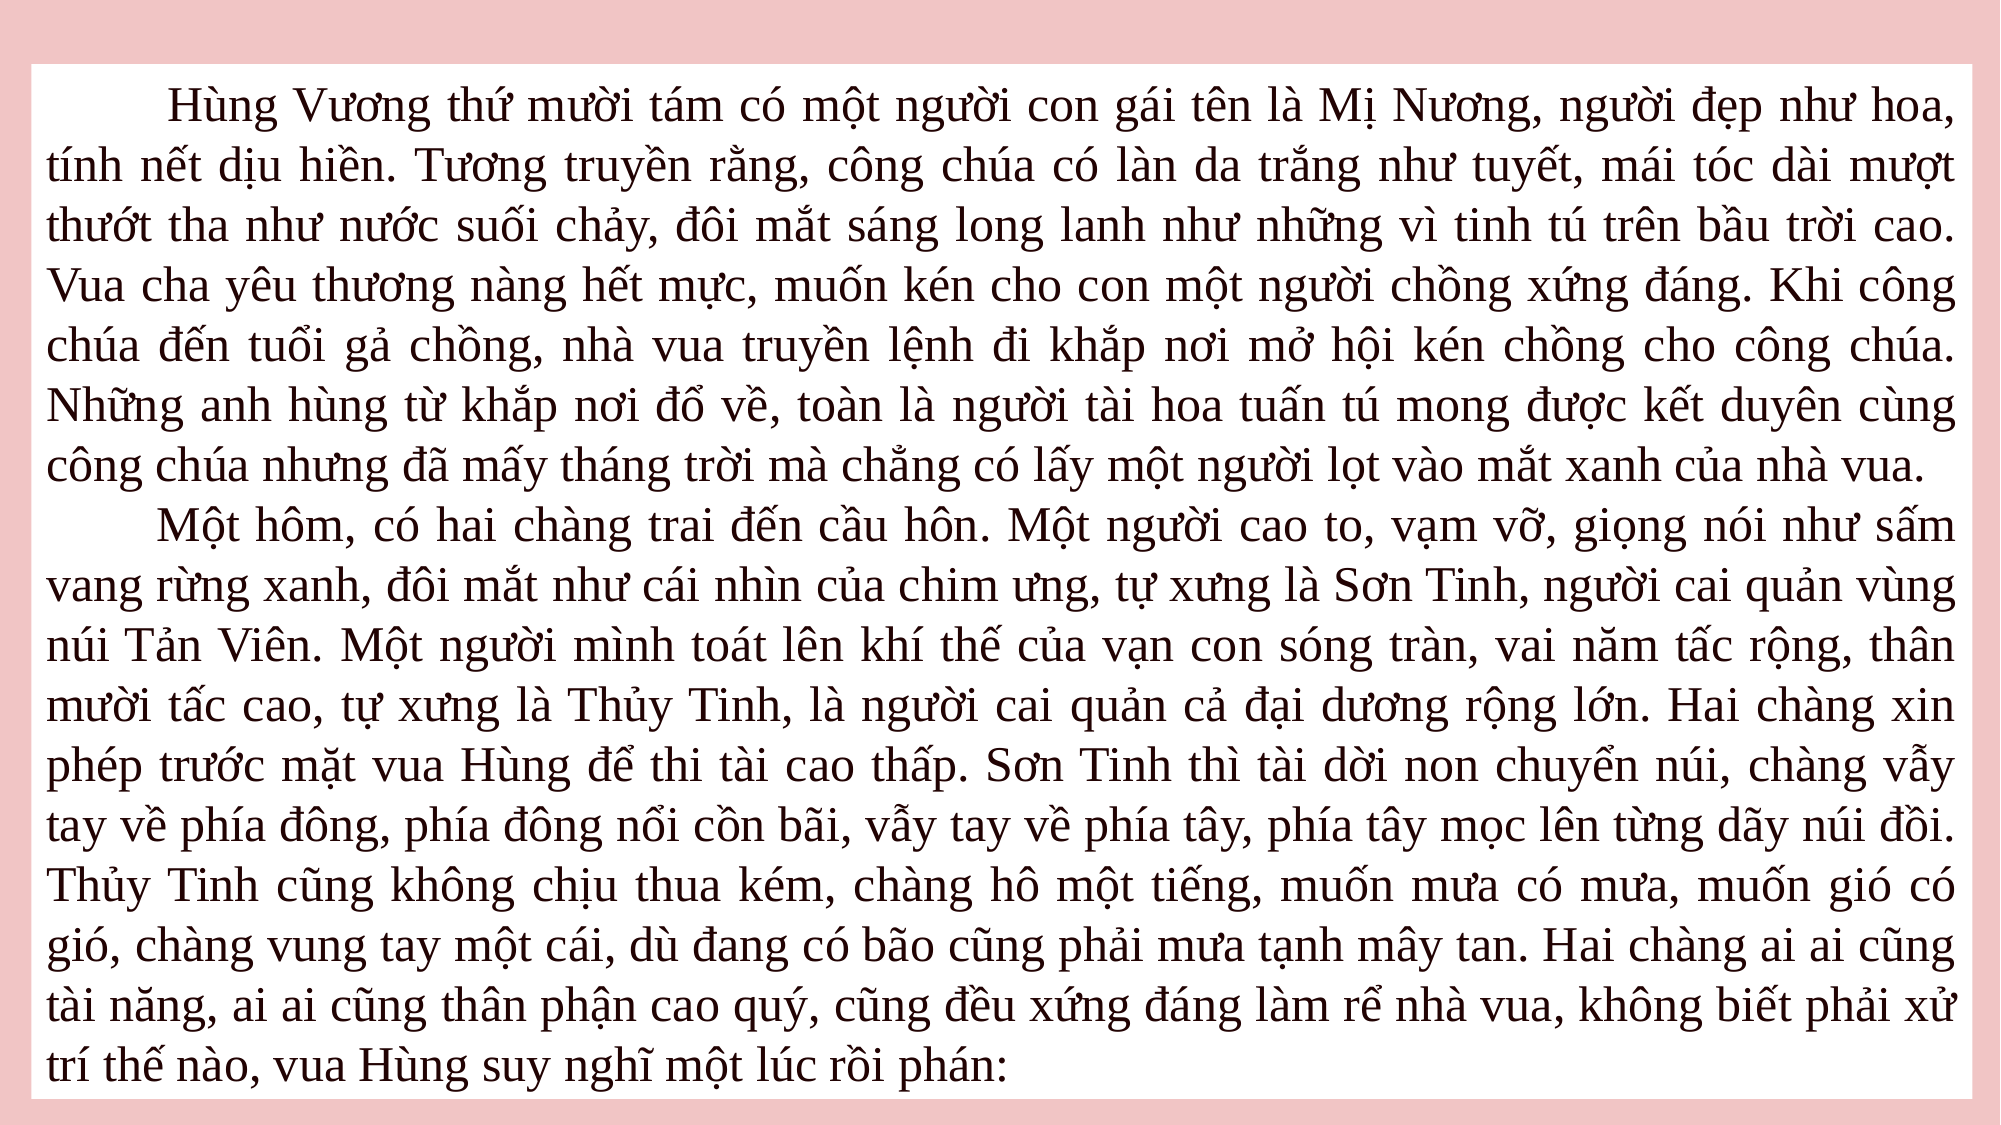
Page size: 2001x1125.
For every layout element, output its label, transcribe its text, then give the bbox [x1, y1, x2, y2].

text_box Hùng Vương thứ mười tám có một người con gái tên là Mị Nương, người đẹp như hoa, tính nết dịu hiền. Tương truyền rằng, công chúa có làn da trắng như tuyết, mái tóc dài mượt thướt tha như nước suối chảy, đôi mắt sáng long lanh như những vì tinh tú trên bầu trời cao. Vua cha yêu thương nàng hết mực, muốn kén cho con một người chồng xứng đáng. Khi công chúa đến tuổi gả chồng, nhà vua truyền lệnh đi khắp nơi mở hội kén chồng cho công chúa. Những anh hùng từ khắp nơi đổ về, toàn là người tài hoa tuấn tú mong được kết duyên cùng công chúa nhưng đã mấy tháng trời mà chẳng có lấy một người lọt vào mắt xanh của nhà vua. Một hôm, có hai chàng trai đến cầu hôn. Một người cao to, vạm vỡ, giọng nói như sấm vang rừng xanh, đôi mắt như cái nhìn của chim ưng, tự xưng là Sơn Tinh, người cai quản vùng núi Tản Viên. Một người mình toát lên khí thế của vạn con sóng tràn, vai năm tấc rộng, thân mười tấc cao, tự xưng là Thủy Tinh, là người cai quản cả đại dương rộng lớn. Hai chàng xin phép trước mặt vua Hùng để thi tài cao thấp. Sơn Tinh thì tài dời non chuyển núi, chàng vẫy tay về phía đông, phía đông nổi cồn bãi, vẫy tay về phía tây, phía tây mọc lên từng dãy núi đồi. Thủy Tinh cũng không chịu thua kém, chàng hô một tiếng, muốn mưa có mưa, muốn gió có gió, chàng vung tay một cái, dù đang có bão cũng phải mưa tạnh mây tan. Hai chàng ai ai cũng tài năng, ai ai cũng thân phận cao quý, cũng đều xứng đáng làm rể nhà vua, không biết phải xử trí thế nào, vua Hùng suy nghĩ một lúc rồi phán: [31, 64, 1973, 1099]
